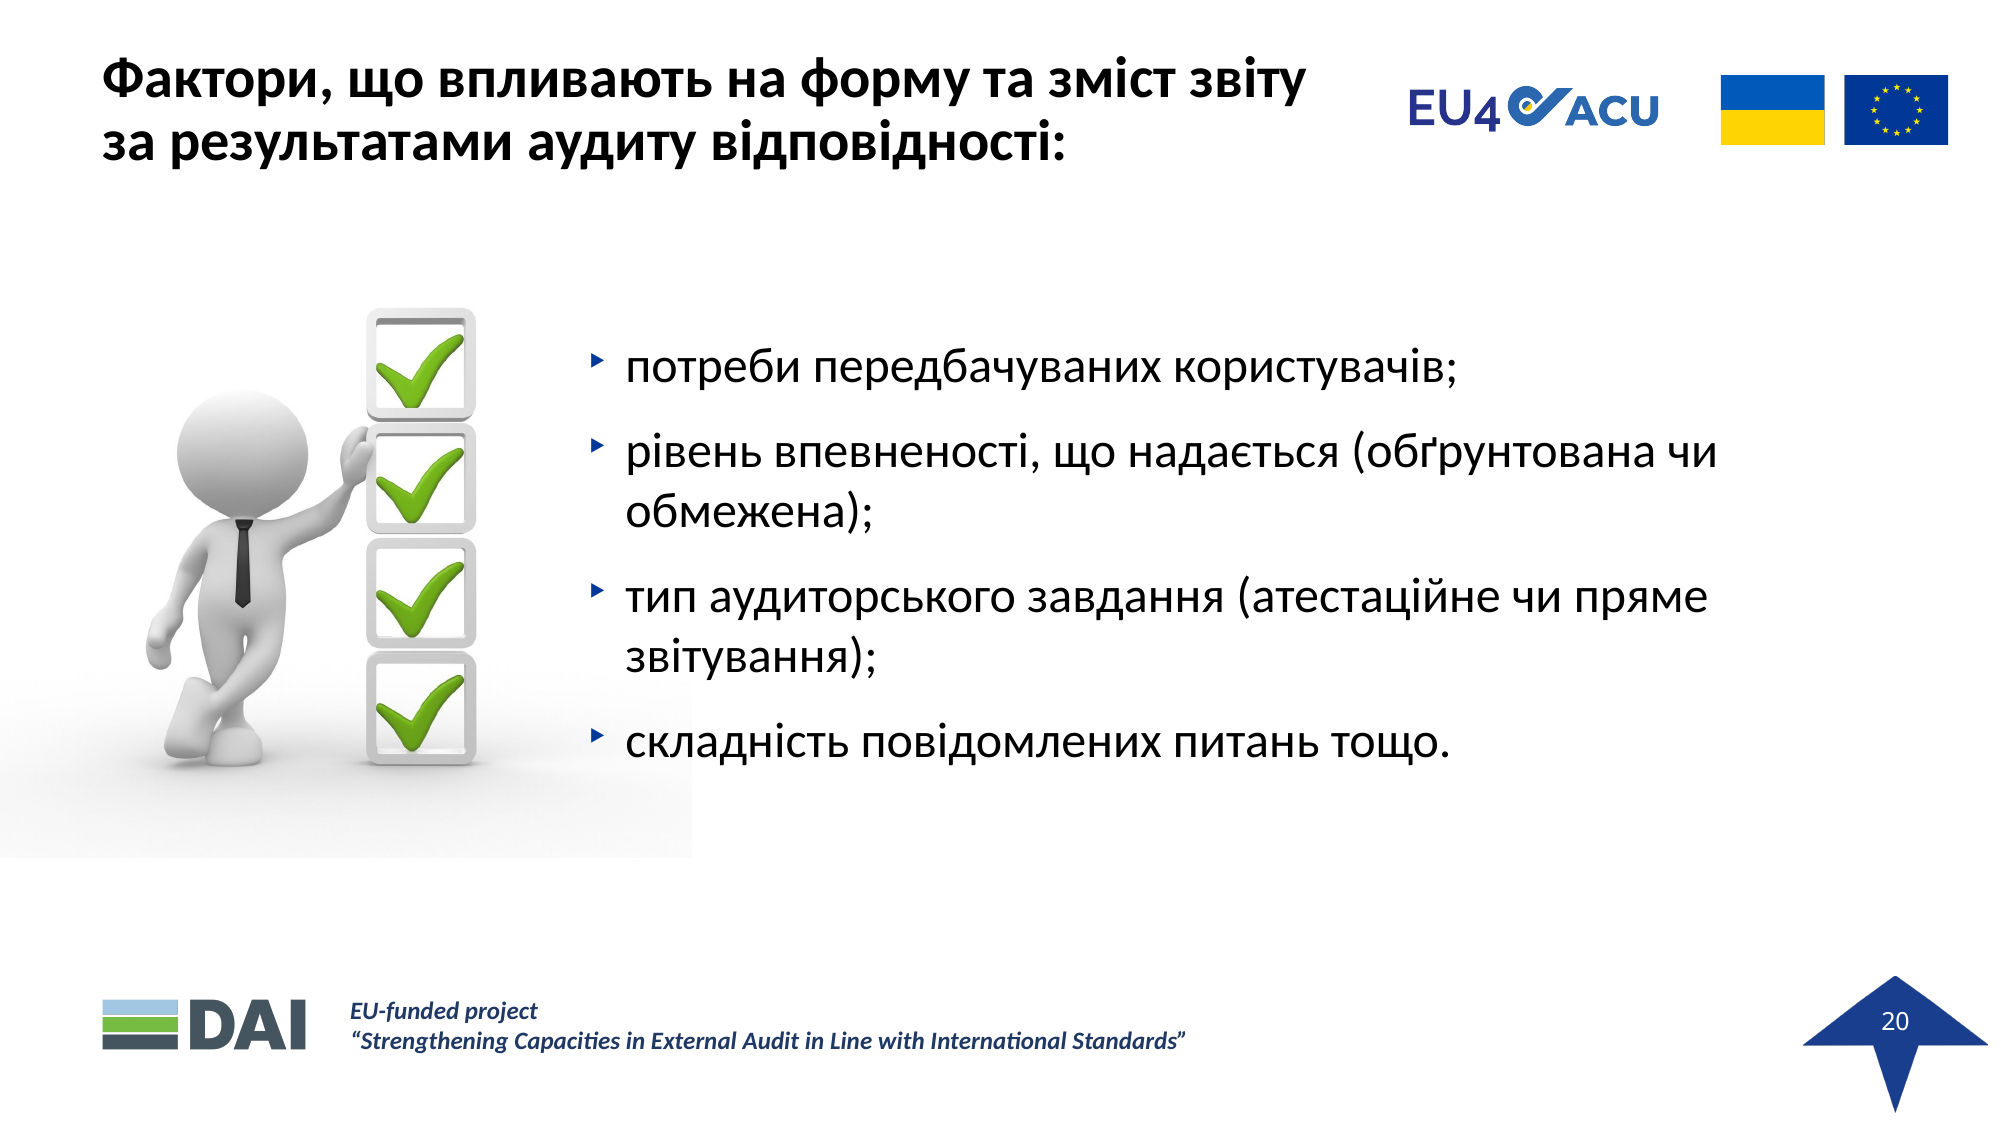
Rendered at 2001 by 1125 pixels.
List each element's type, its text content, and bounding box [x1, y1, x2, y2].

list потреби передбачуваних користувачів; рівень впевненості, що надається (обґрунтована чи обмежена); тип аудиторського завдання (атестаційне чи пряме звітування); складність повідомлених питань тощо. [692, 253, 1963, 847]
title Фактори, що впливають на форму та зміст звіту за результатами аудиту відповідності: [87, 38, 1385, 183]
picture [102, 999, 306, 1050]
picture [1406, 82, 1661, 137]
picture [0, 242, 692, 858]
slide_number 20 [1851, 992, 1940, 1053]
text_box EU-funded project “Strengthening Capacities in External Audit in Line with International Standards” [335, 987, 1782, 1062]
